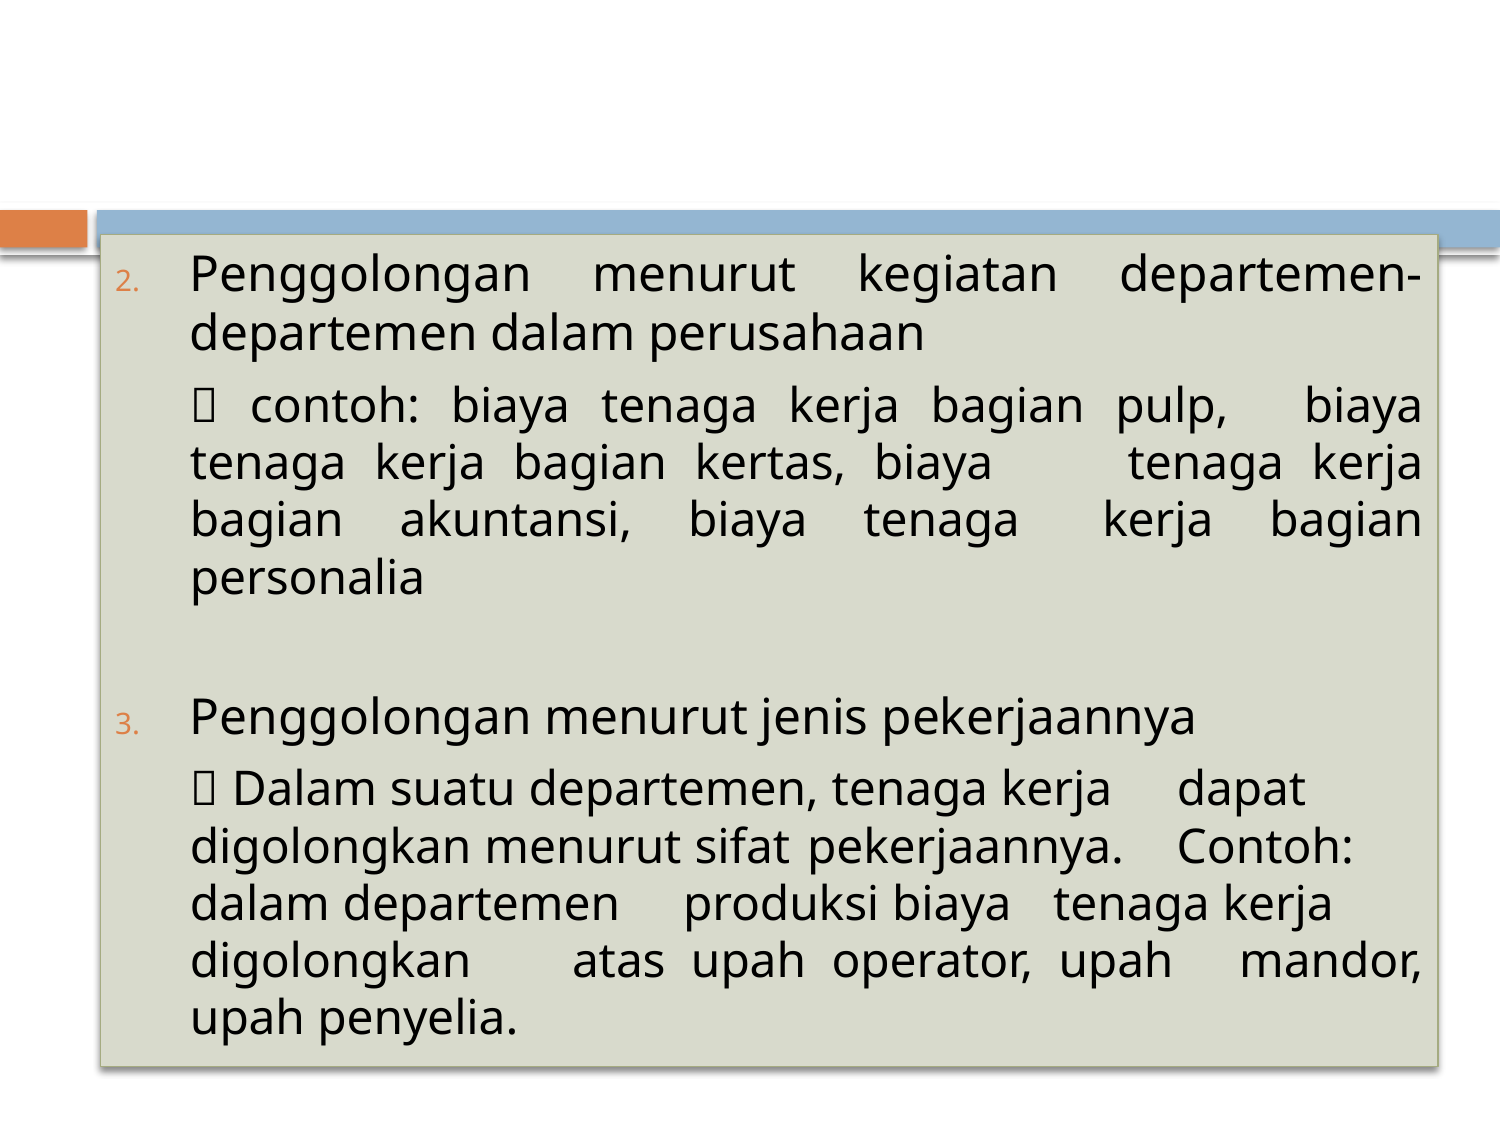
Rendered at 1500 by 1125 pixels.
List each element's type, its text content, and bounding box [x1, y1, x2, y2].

list Penggolongan menurut kegiatan departemen-departemen dalam perusahaan  contoh: biaya tenaga kerja bagian pulp, biaya tenaga kerja bagian kertas, biaya tenaga kerja bagian akuntansi, biaya tenaga kerja bagian personalia Penggolongan menurut jenis pekerjaannya  Dalam suatu departemen, tenaga kerja dapat digolongkan menurut sifat pekerjaannya. Contoh: dalam departemen produksi biaya tenaga kerja digolongkan atas upah operator, upah mandor, upah penyelia. [100, 234, 1439, 1067]
